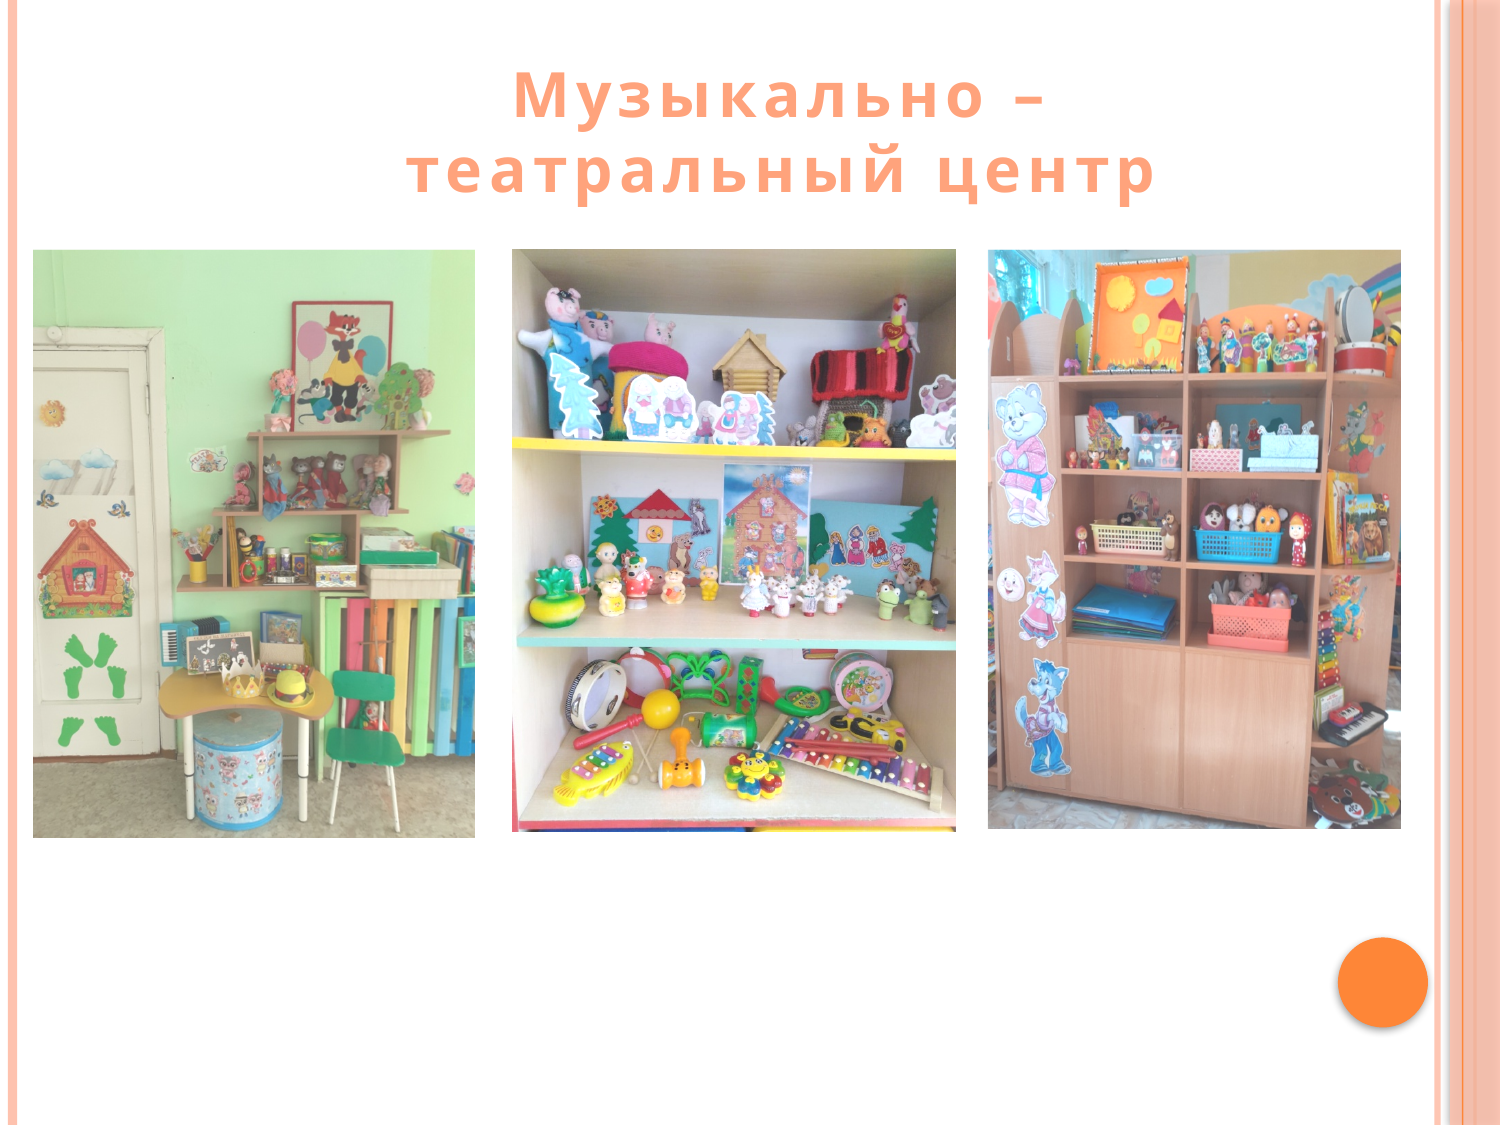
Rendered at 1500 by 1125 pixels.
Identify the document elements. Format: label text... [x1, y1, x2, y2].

picture [0, 249, 1484, 832]
title Музыкально – театральный центр [275, 45, 1288, 213]
